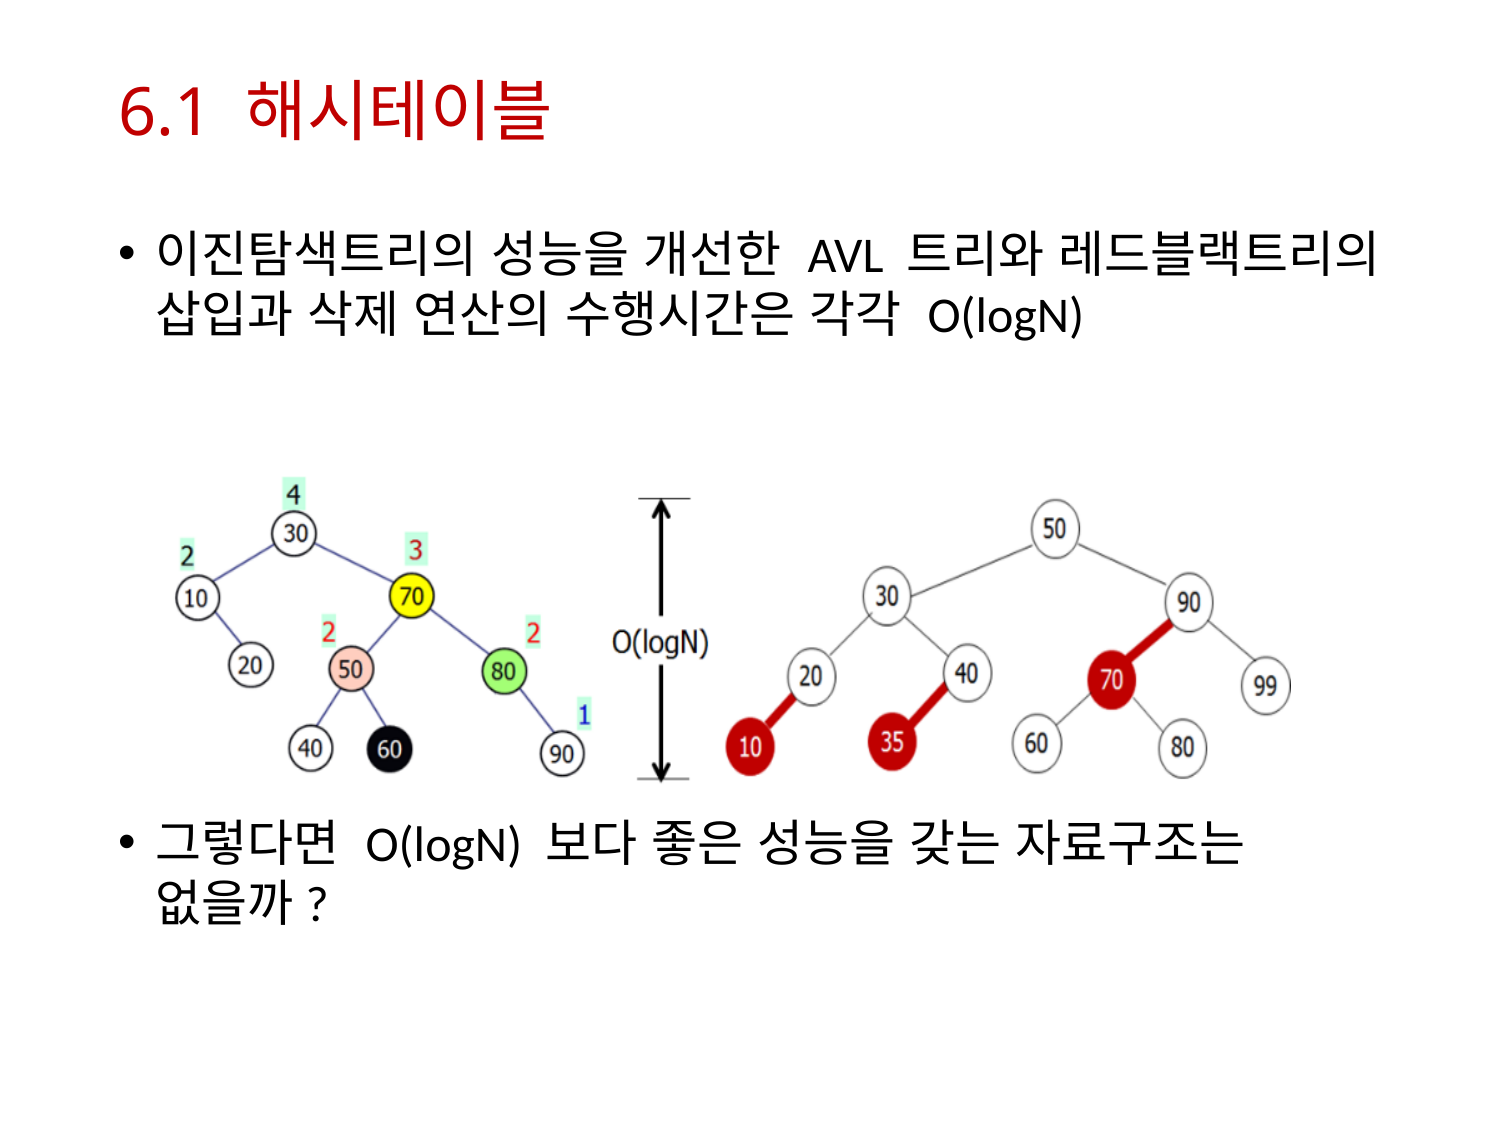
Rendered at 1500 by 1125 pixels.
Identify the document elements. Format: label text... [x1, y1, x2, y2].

list 이진탐색트리의 성능을 개선한 AVL 트리와 레드블랙트리의 삽입과 삭제 연산의 수행시간은 각각 O(logN) 그렇다면 O(logN) 보다 좋은 성능을 갖는 자료구조는 없을까? [103, 214, 1397, 1014]
picture [164, 476, 1291, 804]
title 6.1 해시테이블 [103, 59, 1397, 168]
